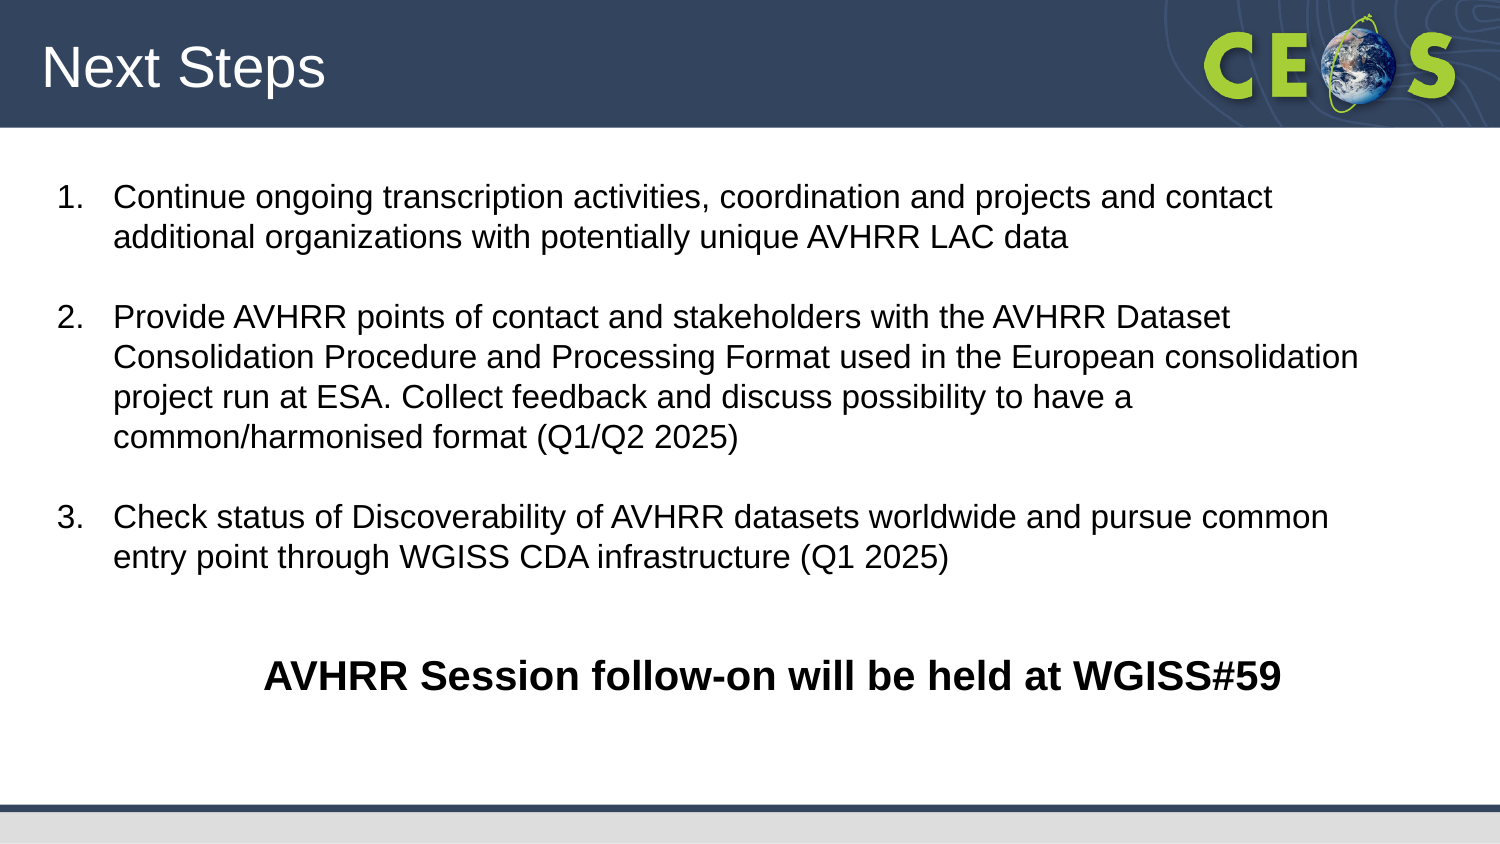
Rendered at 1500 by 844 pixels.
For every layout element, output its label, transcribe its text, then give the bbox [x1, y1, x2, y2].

picture [1204, 13, 1455, 113]
list Continue ongoing transcription activities, coordination and projects and contact additional organizations with potentially unique AVHRR LAC data Provide AVHRR points of contact and stakeholders with the AVHRR Dataset Consolidation Procedure and Processing Format used in the European consolidation project run at ESA. Collect feedback and discuss possibility to have a common/harmonised format (Q1/Q2 2025) Check status of Discoverability of AVHRR datasets worldwide and pursue common entry point through WGISS CDA infrastructure (Q1 2025) AVHRR Session follow-on will be held at WGISS#59 [41, 168, 1429, 757]
title Next Steps [25, 21, 988, 84]
